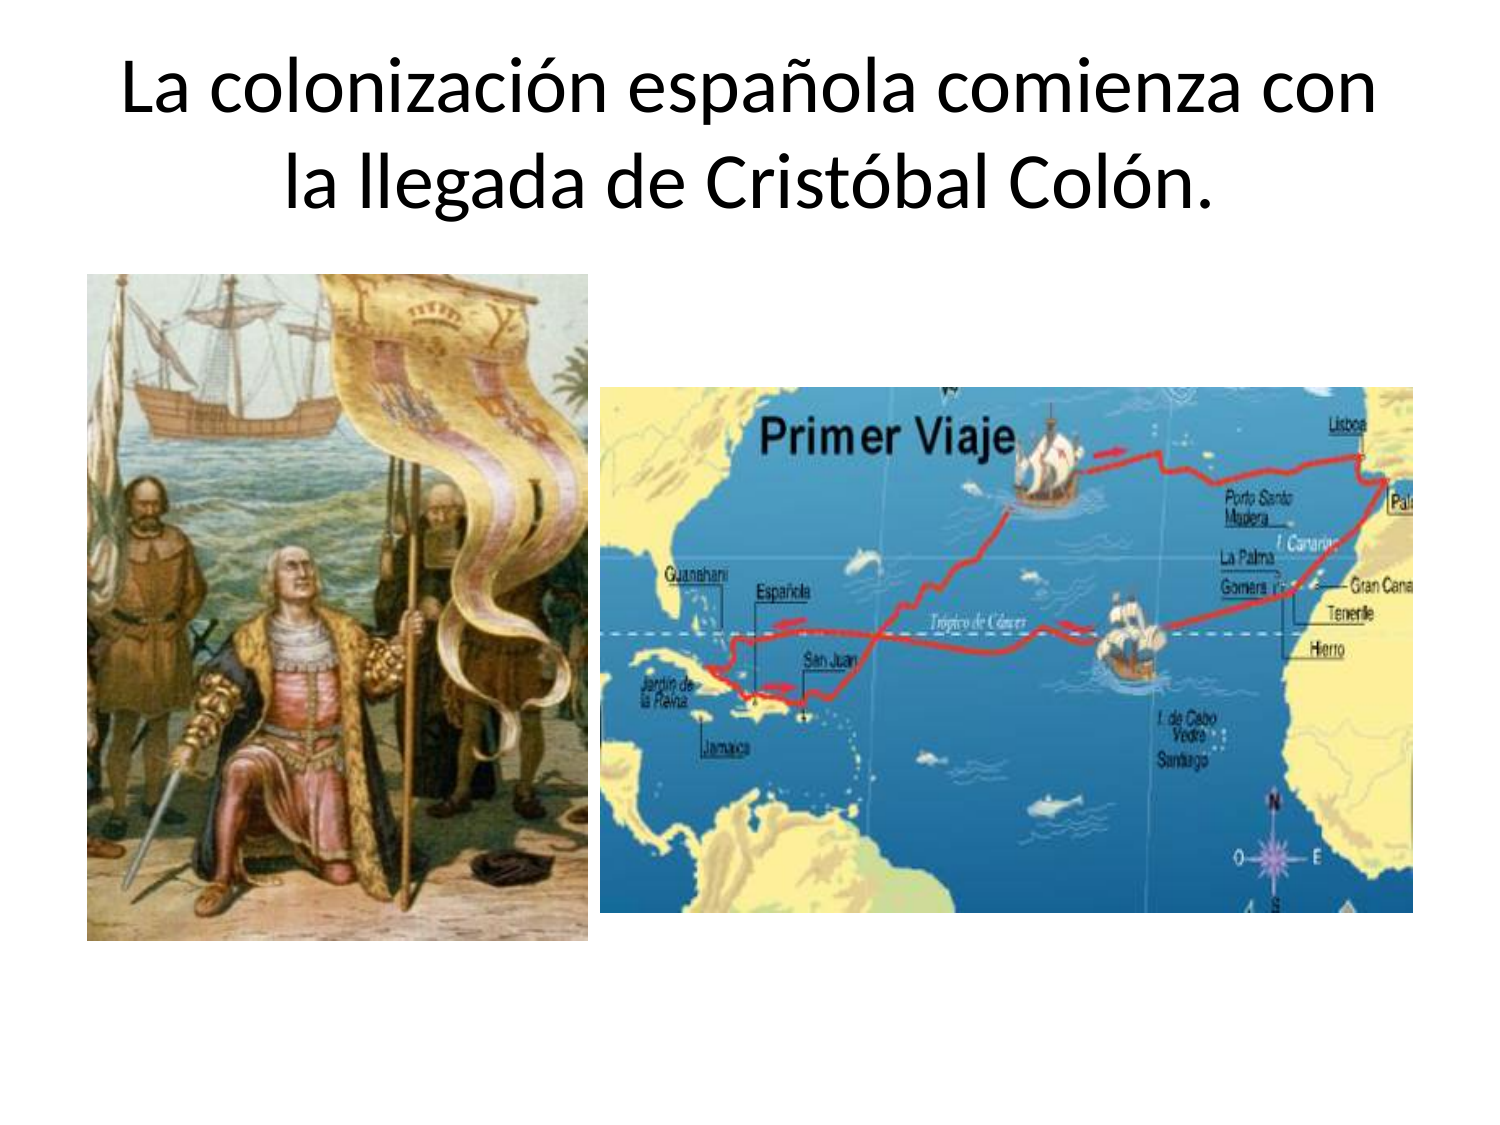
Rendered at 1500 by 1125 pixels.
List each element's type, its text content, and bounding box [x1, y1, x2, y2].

picture [599, 387, 1413, 913]
title La colonización española comienza con la llegada de Cristóbal Colón. [75, 24, 1425, 233]
picture [87, 274, 588, 941]
